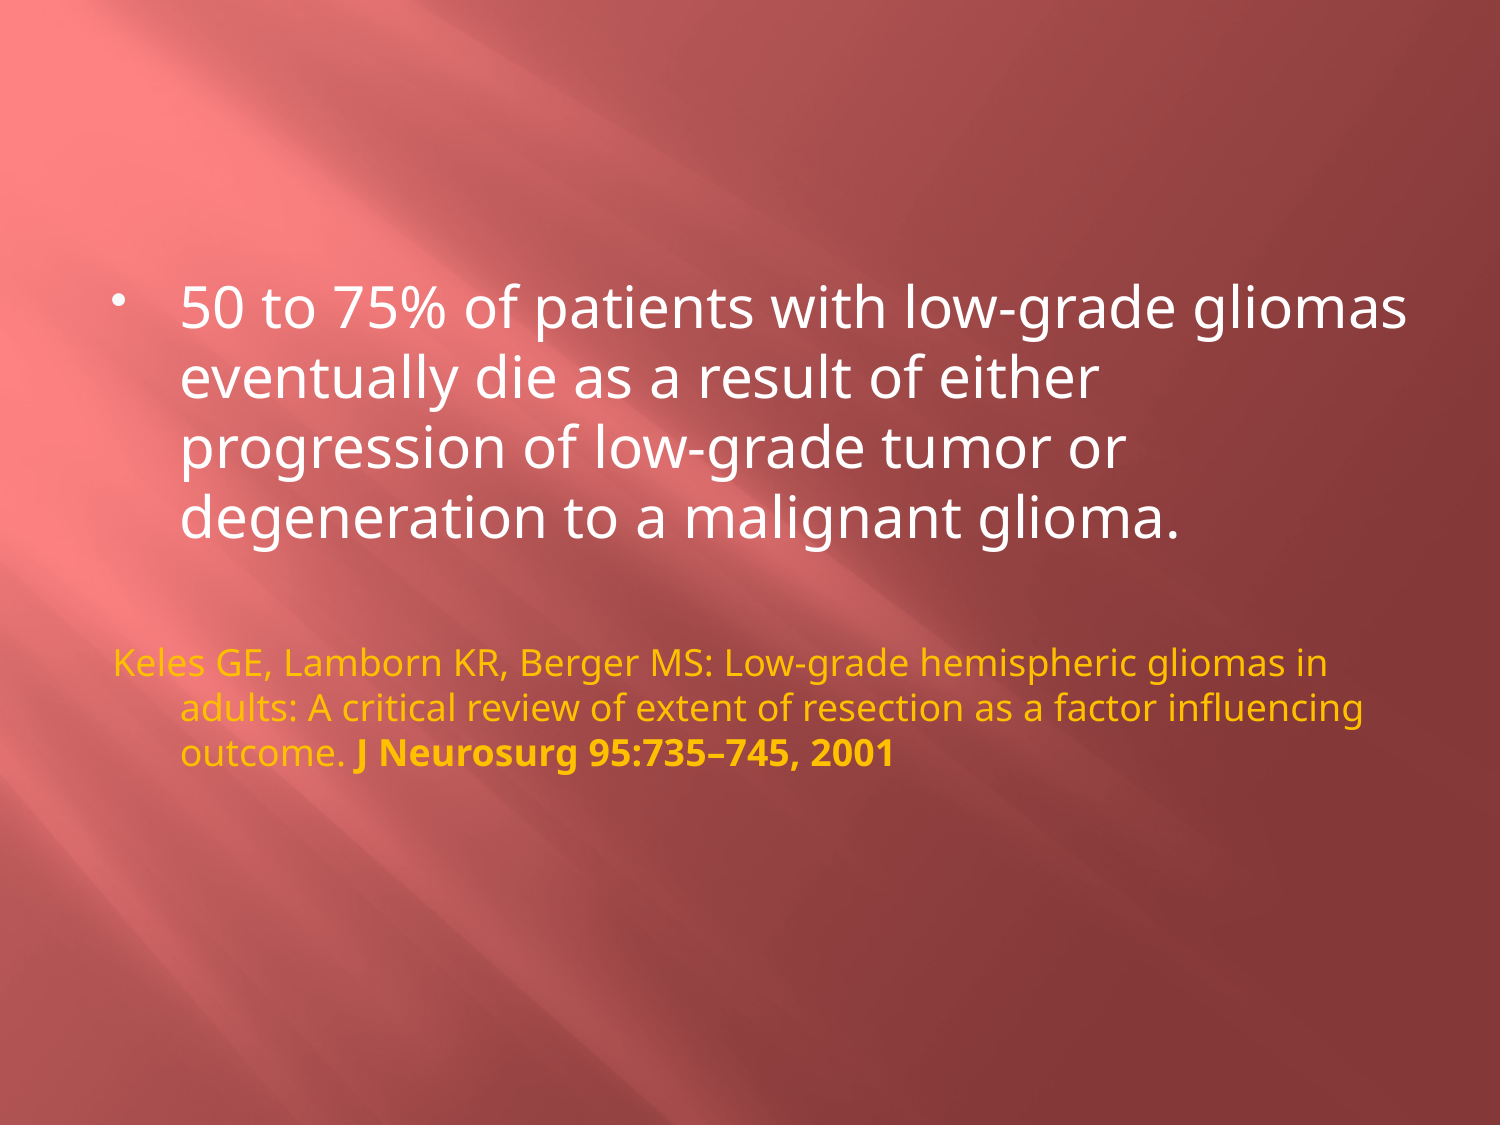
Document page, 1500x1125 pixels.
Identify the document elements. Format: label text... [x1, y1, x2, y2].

list 50 to 75% of patients with low-grade gliomas eventually die as a result of either progression of low-grade tumor or degeneration to a malignant glioma. Keles GE, Lamborn KR, Berger MS: Low-grade hemispheric gliomas in adults: A critical review of extent of resection as a factor influencing outcome. J Neurosurg 95:735–745, 2001 [75, 262, 1425, 1035]
